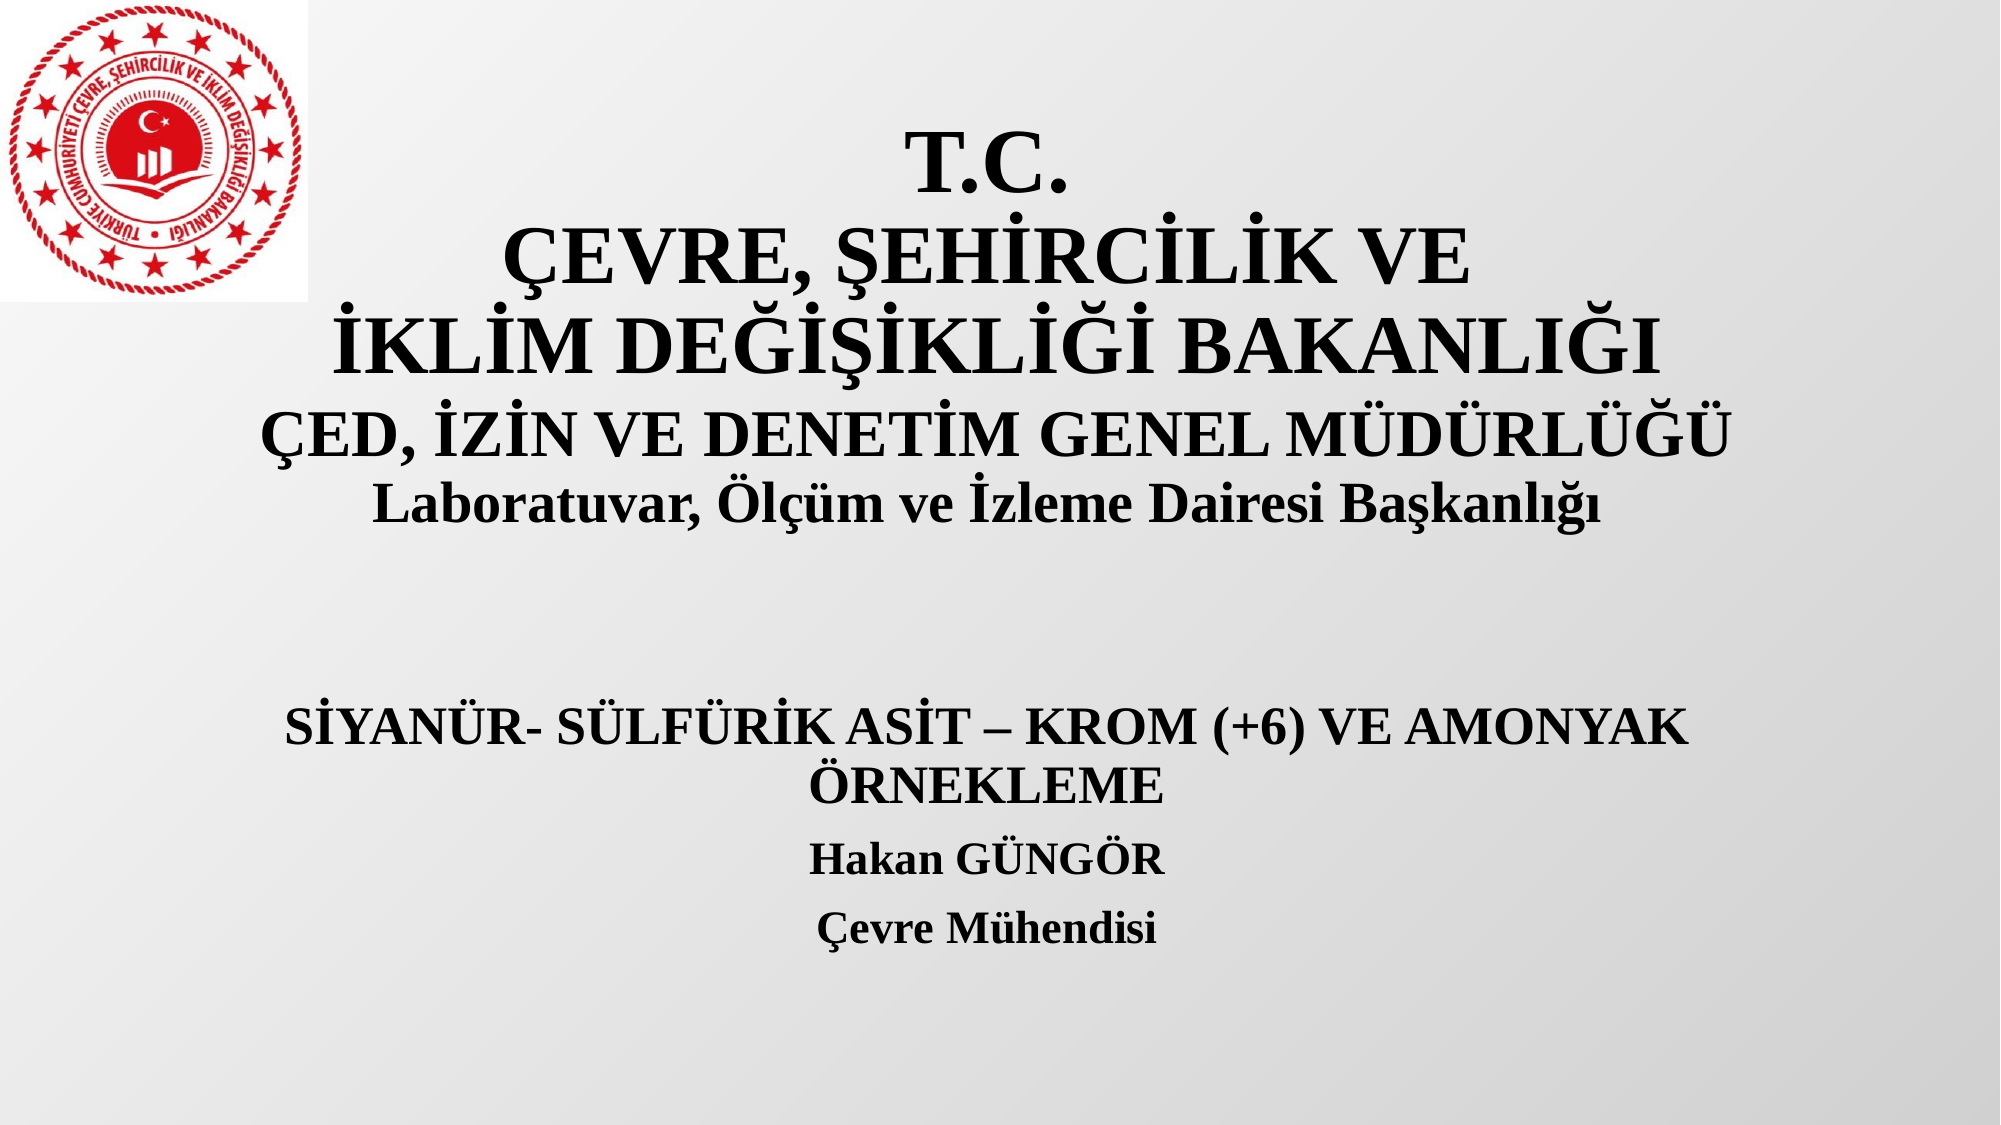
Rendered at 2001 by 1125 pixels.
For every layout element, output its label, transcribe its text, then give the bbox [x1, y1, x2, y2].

title T.C. ÇEVRE, ŞEHİRCİLİK VE İKLİM DEĞİŞİKLİĞİ BAKANLIĞI ÇED, İZİN VE DENETİM GENEL MÜDÜRLÜĞÜ Laboratuvar, Ölçüm ve İzleme Dairesi Başkanlığı [213, 69, 1763, 634]
picture [0, 0, 311, 302]
subtitle SİYANÜR- SÜLFÜRİK ASİT – KROM (+6) VE AMONYAK ÖRNEKLEME Hakan GÜNGÖR Çevre Mühendisi [166, 690, 1809, 963]
